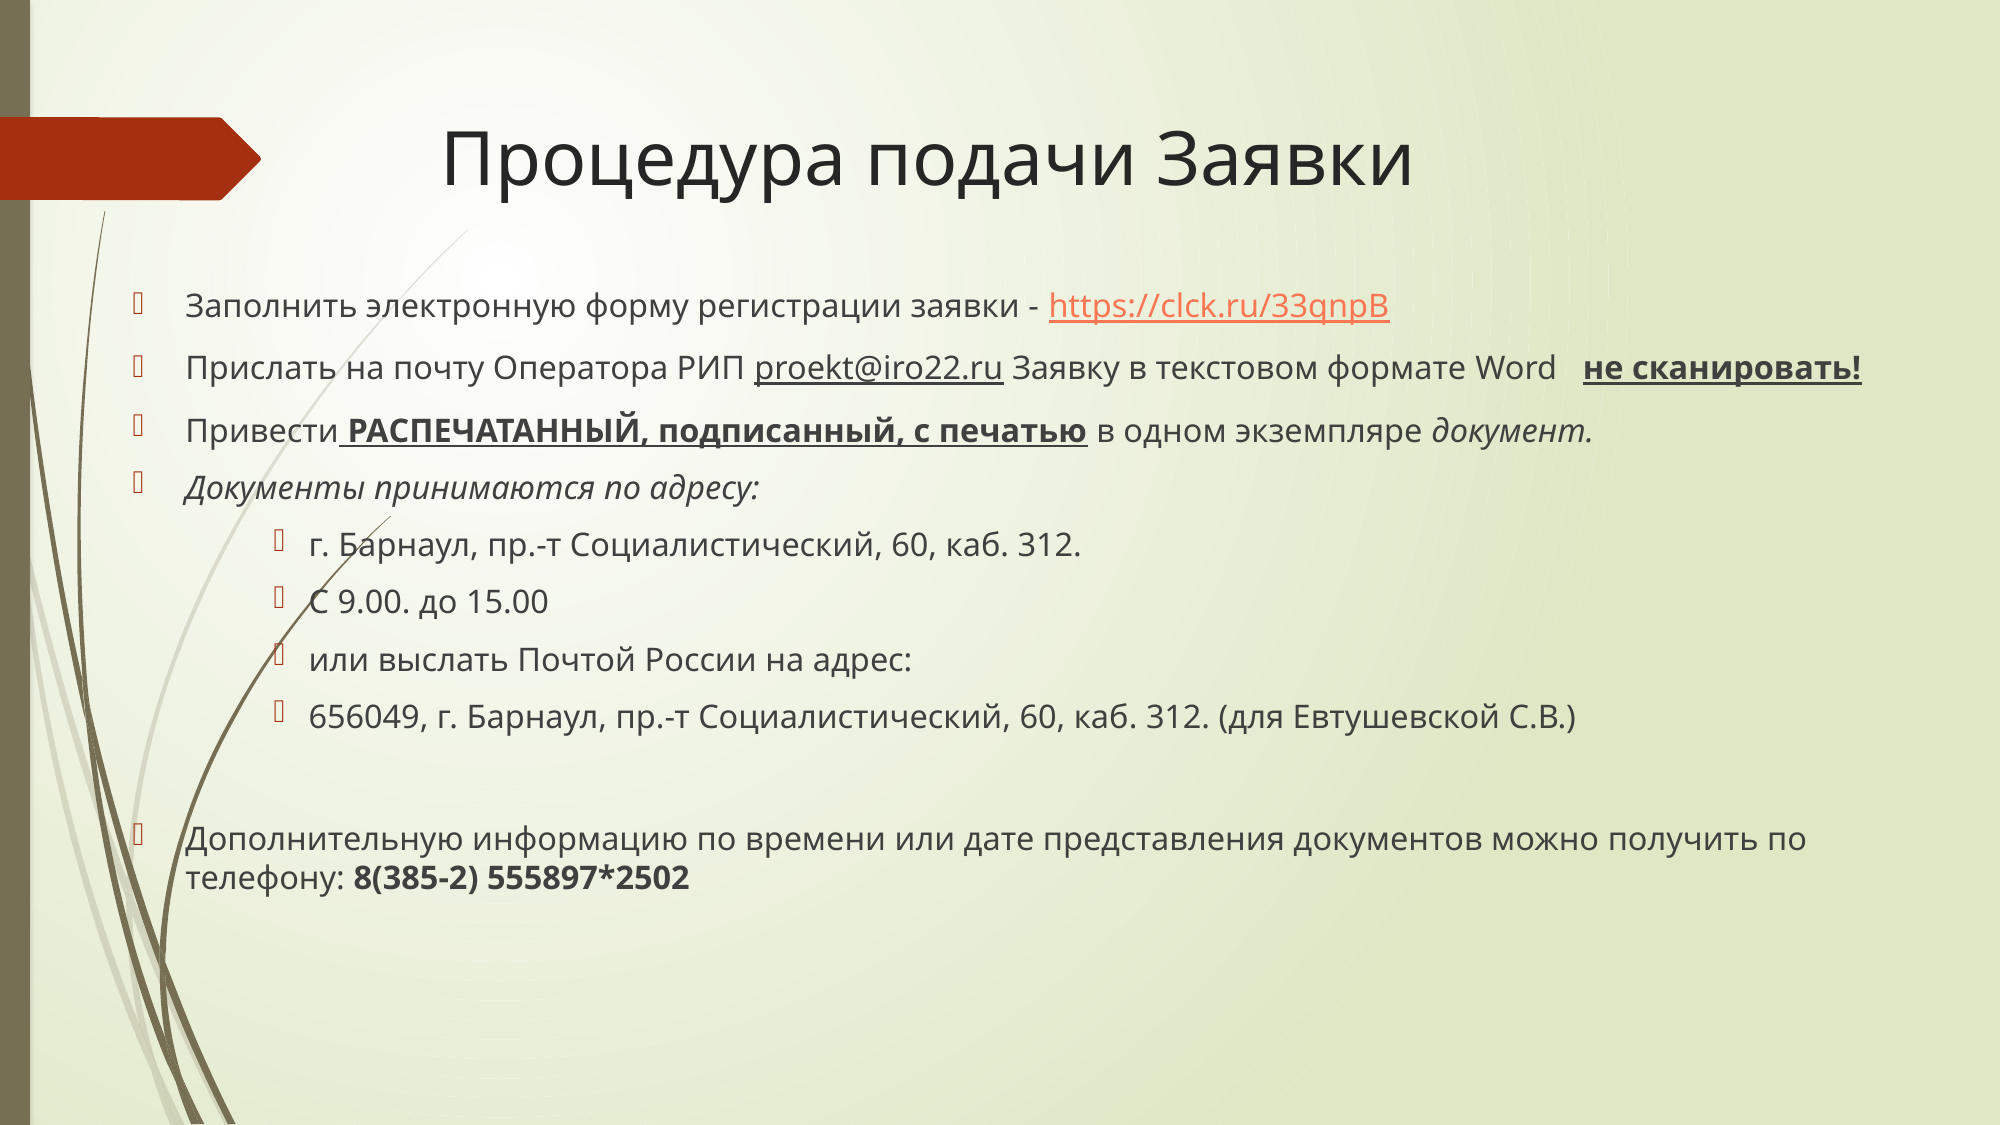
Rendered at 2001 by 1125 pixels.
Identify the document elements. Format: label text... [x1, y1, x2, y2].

list Заполнить электронную форму регистрации заявки - https://clck.ru/33qnpB Прислать на почту Оператора РИП proekt@iro22.ru Заявку в текстовом формате Word не сканировать! Привести РАСПЕЧАТАННЫЙ, подписанный, с печатью в одном экземпляре документ. Документы принимаются по адресу: г. Барнаул, пр.-т Социалистический, 60, каб. 312. С 9.00. до 15.00 или выслать Почтой России на адрес: 656049, г. Барнаул, пр.-т Социалистический, 60, каб. 312. (для Евтушевской С.В.) Дополнительную информацию по времени или дате представления документов можно получить по телефону: 8(385-2) 555897*2502 [117, 277, 1888, 1002]
title Процедура подачи Заявки [425, 102, 1888, 277]
